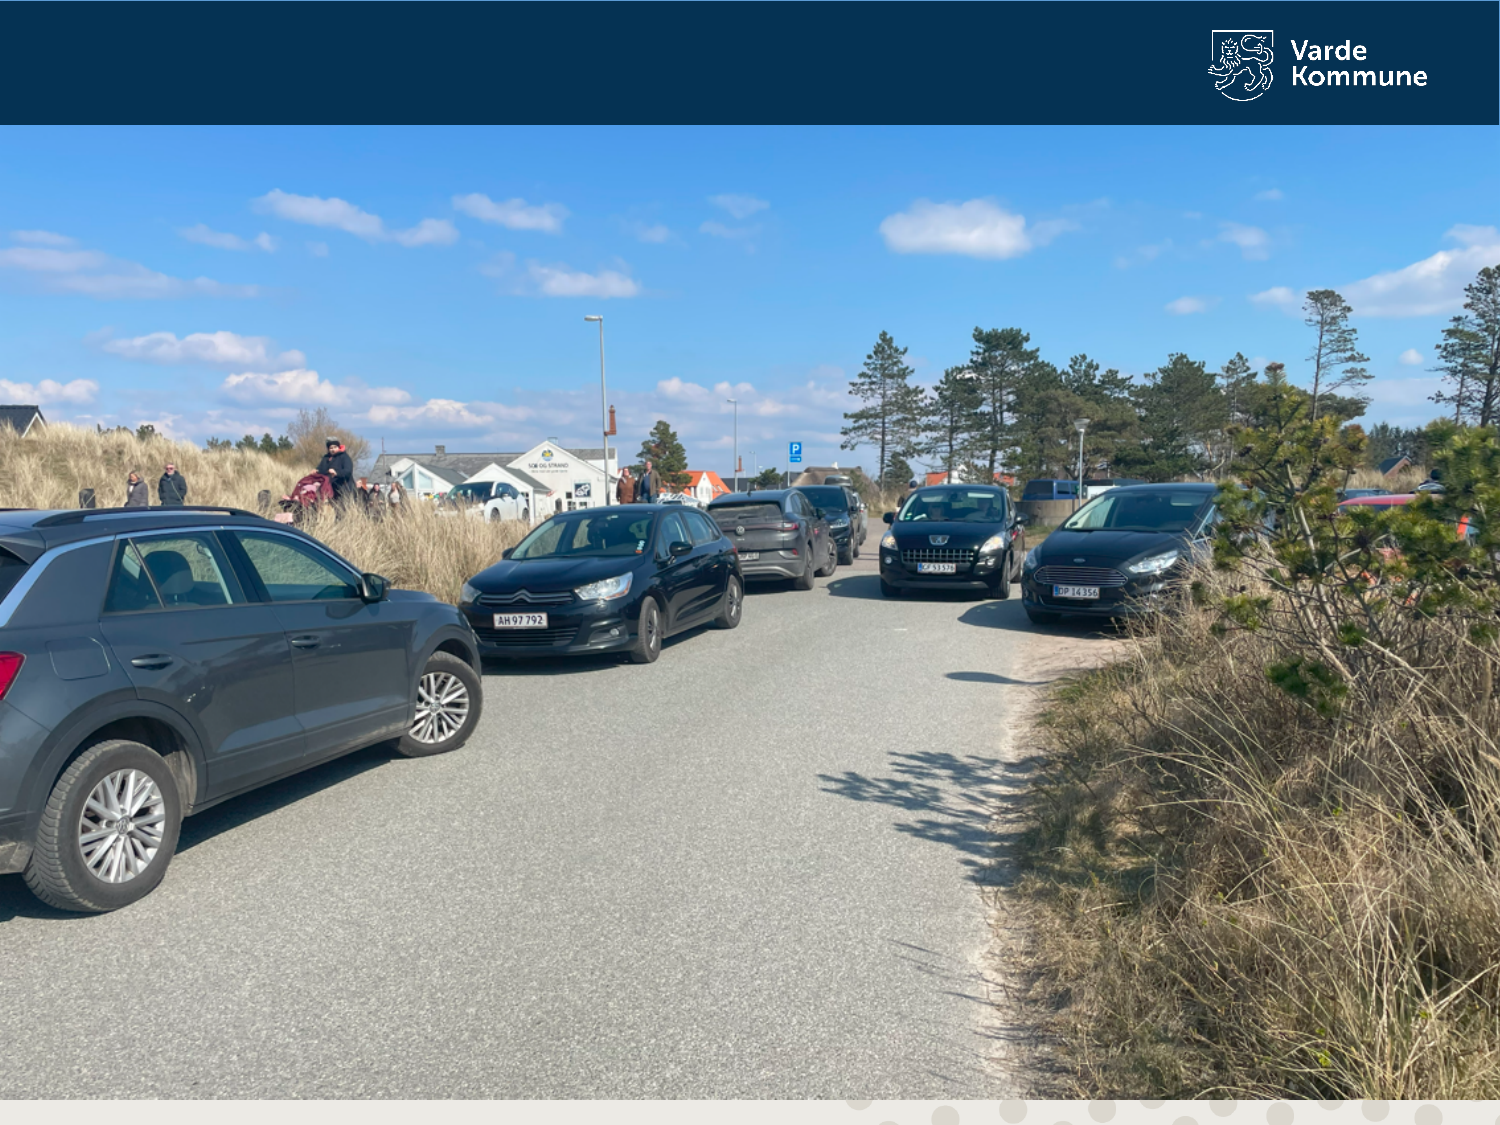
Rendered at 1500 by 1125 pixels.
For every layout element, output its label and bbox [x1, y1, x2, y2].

picture [1208, 30, 1427, 101]
picture [0, 125, 1500, 1125]
